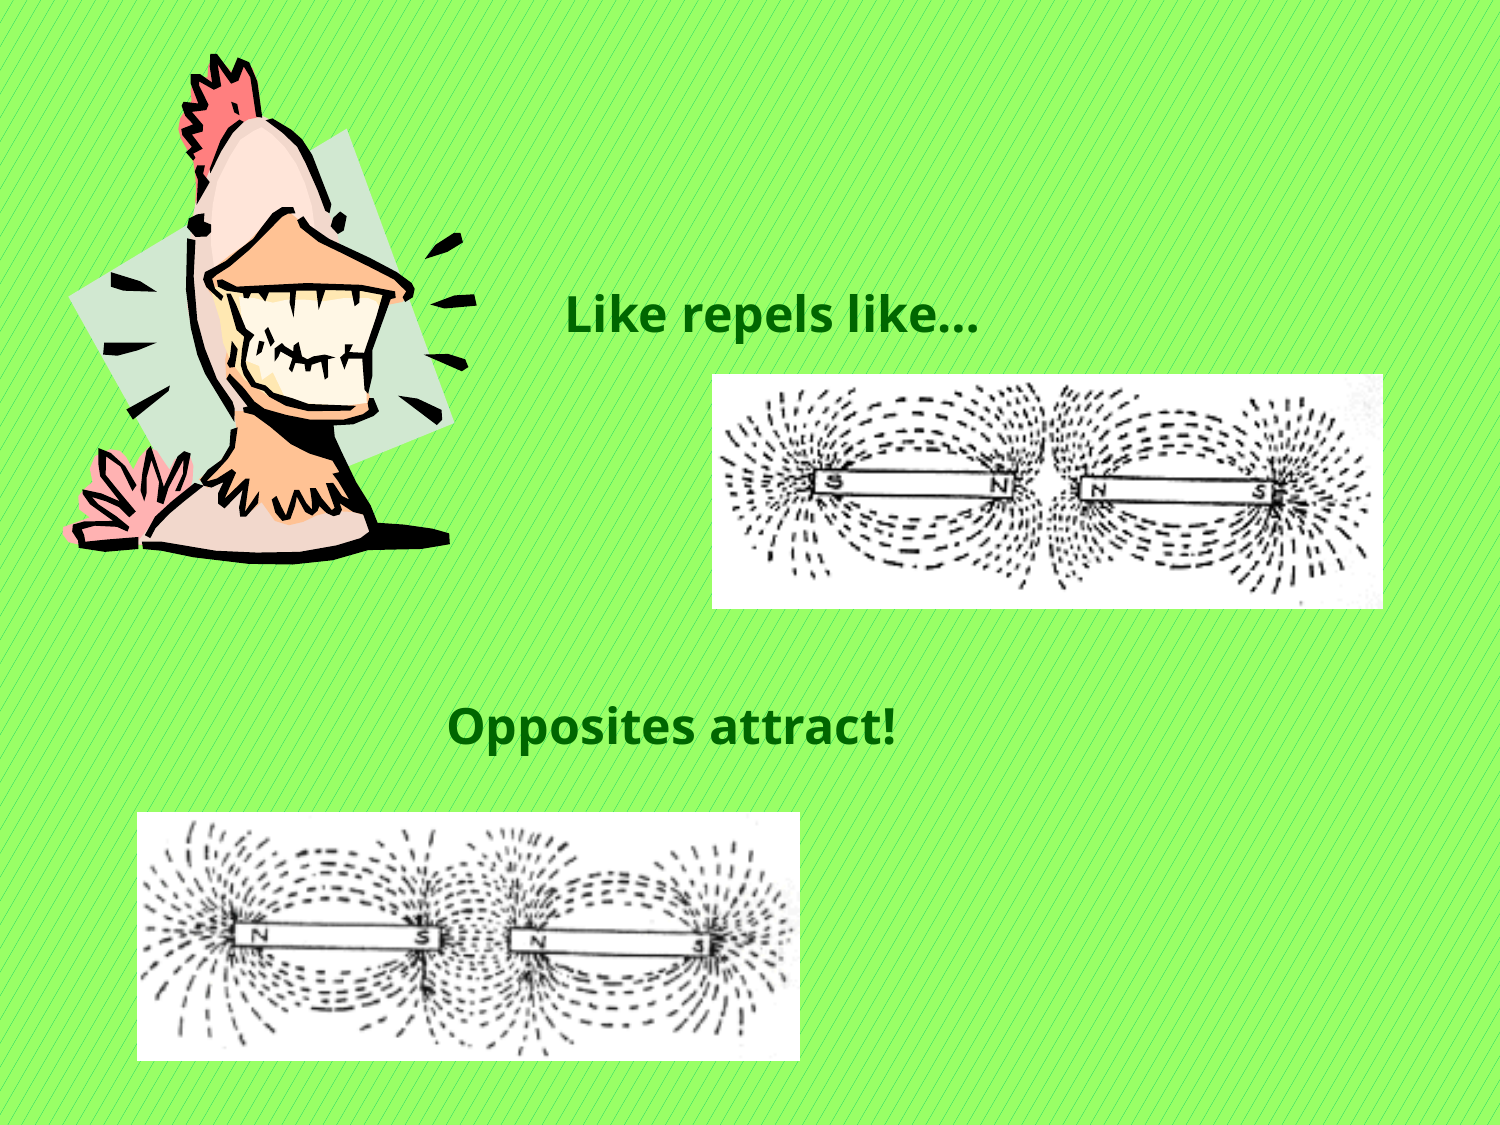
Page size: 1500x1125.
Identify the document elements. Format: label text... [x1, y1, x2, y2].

picture [62, 49, 482, 570]
text_box Opposites attract! [431, 687, 912, 763]
text_box Like repels like… [549, 274, 1083, 350]
picture [712, 374, 1383, 609]
picture [137, 812, 801, 1062]
